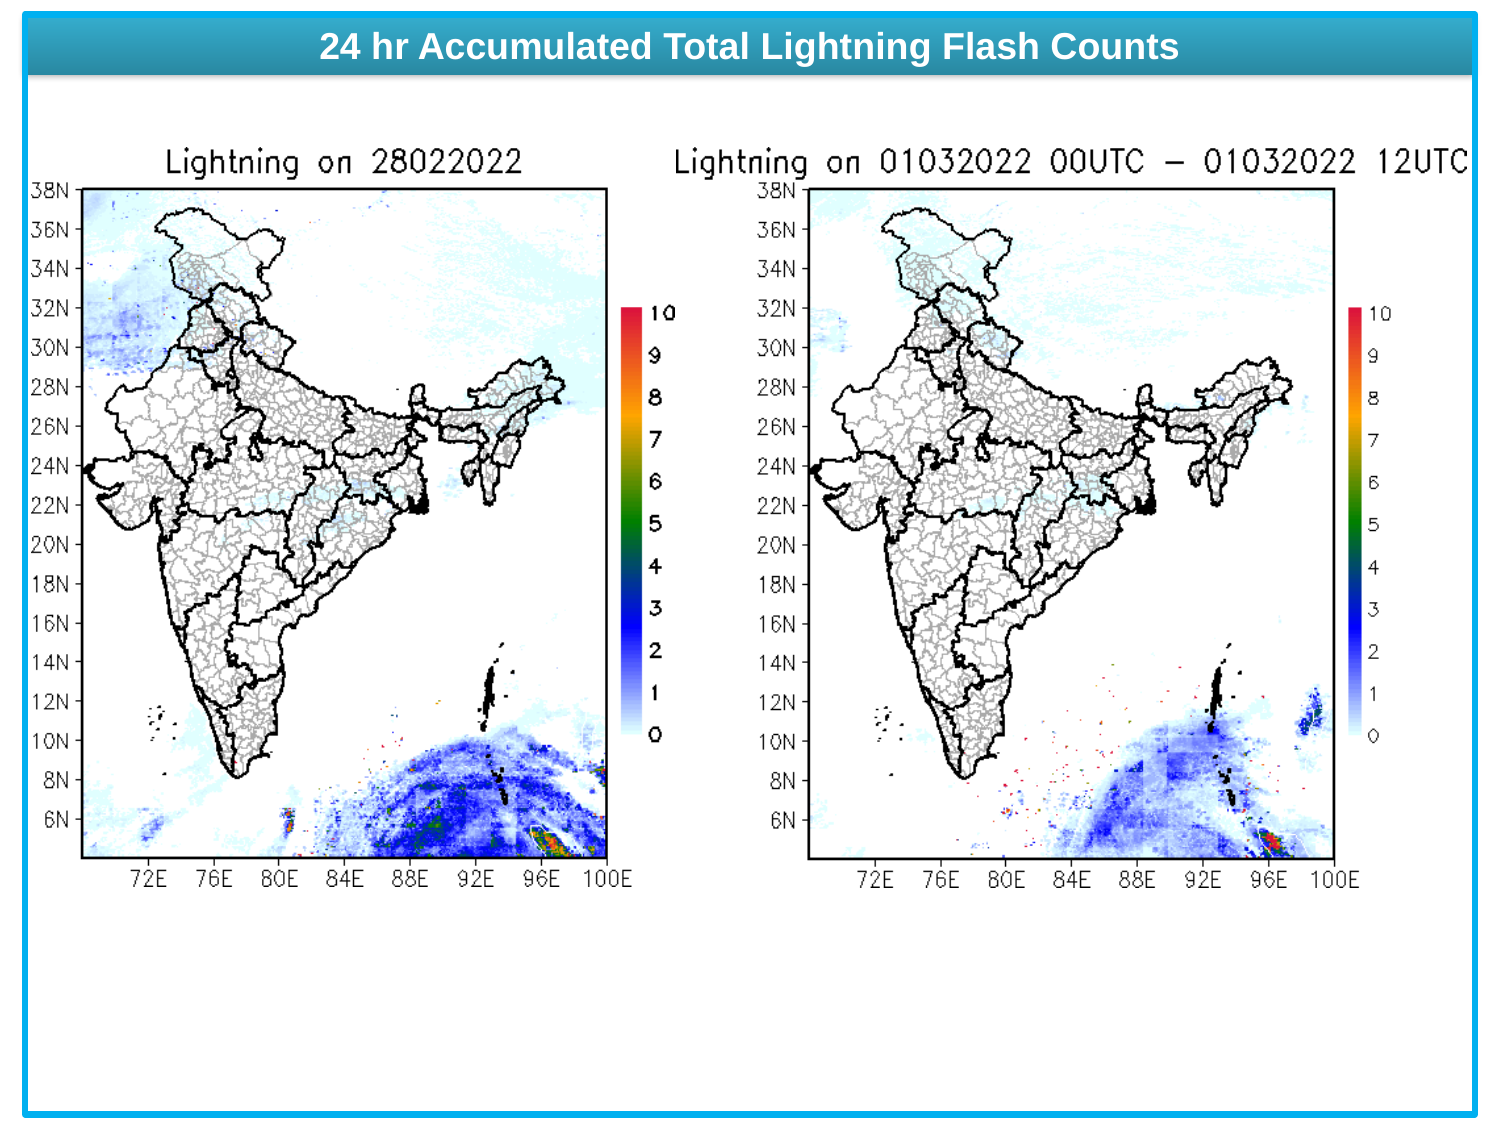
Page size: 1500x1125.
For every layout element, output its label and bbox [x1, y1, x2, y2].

picture [31, 147, 1467, 888]
text_box [23, 12, 1477, 1116]
